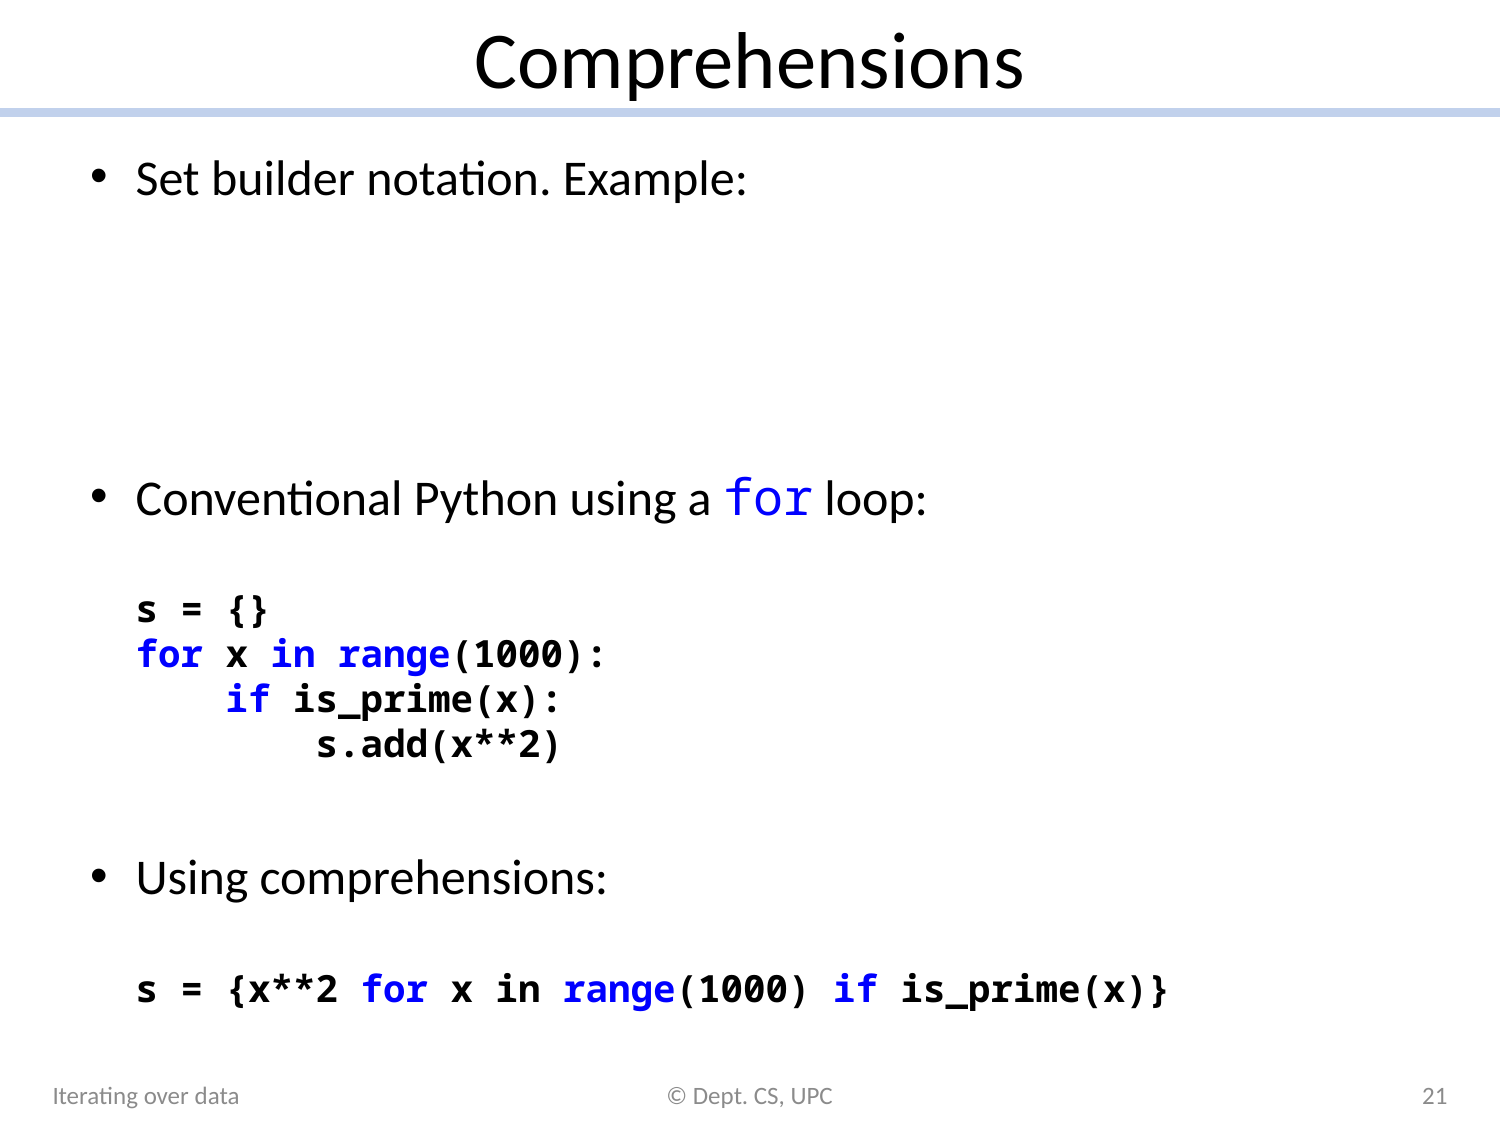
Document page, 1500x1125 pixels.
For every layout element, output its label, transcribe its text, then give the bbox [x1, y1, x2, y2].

slide_number 21 [1112, 1065, 1463, 1125]
title Comprehensions [75, 0, 1425, 113]
slide_number Iterating over data [37, 1065, 388, 1125]
footer © Dept. CS, UPC [512, 1065, 988, 1125]
